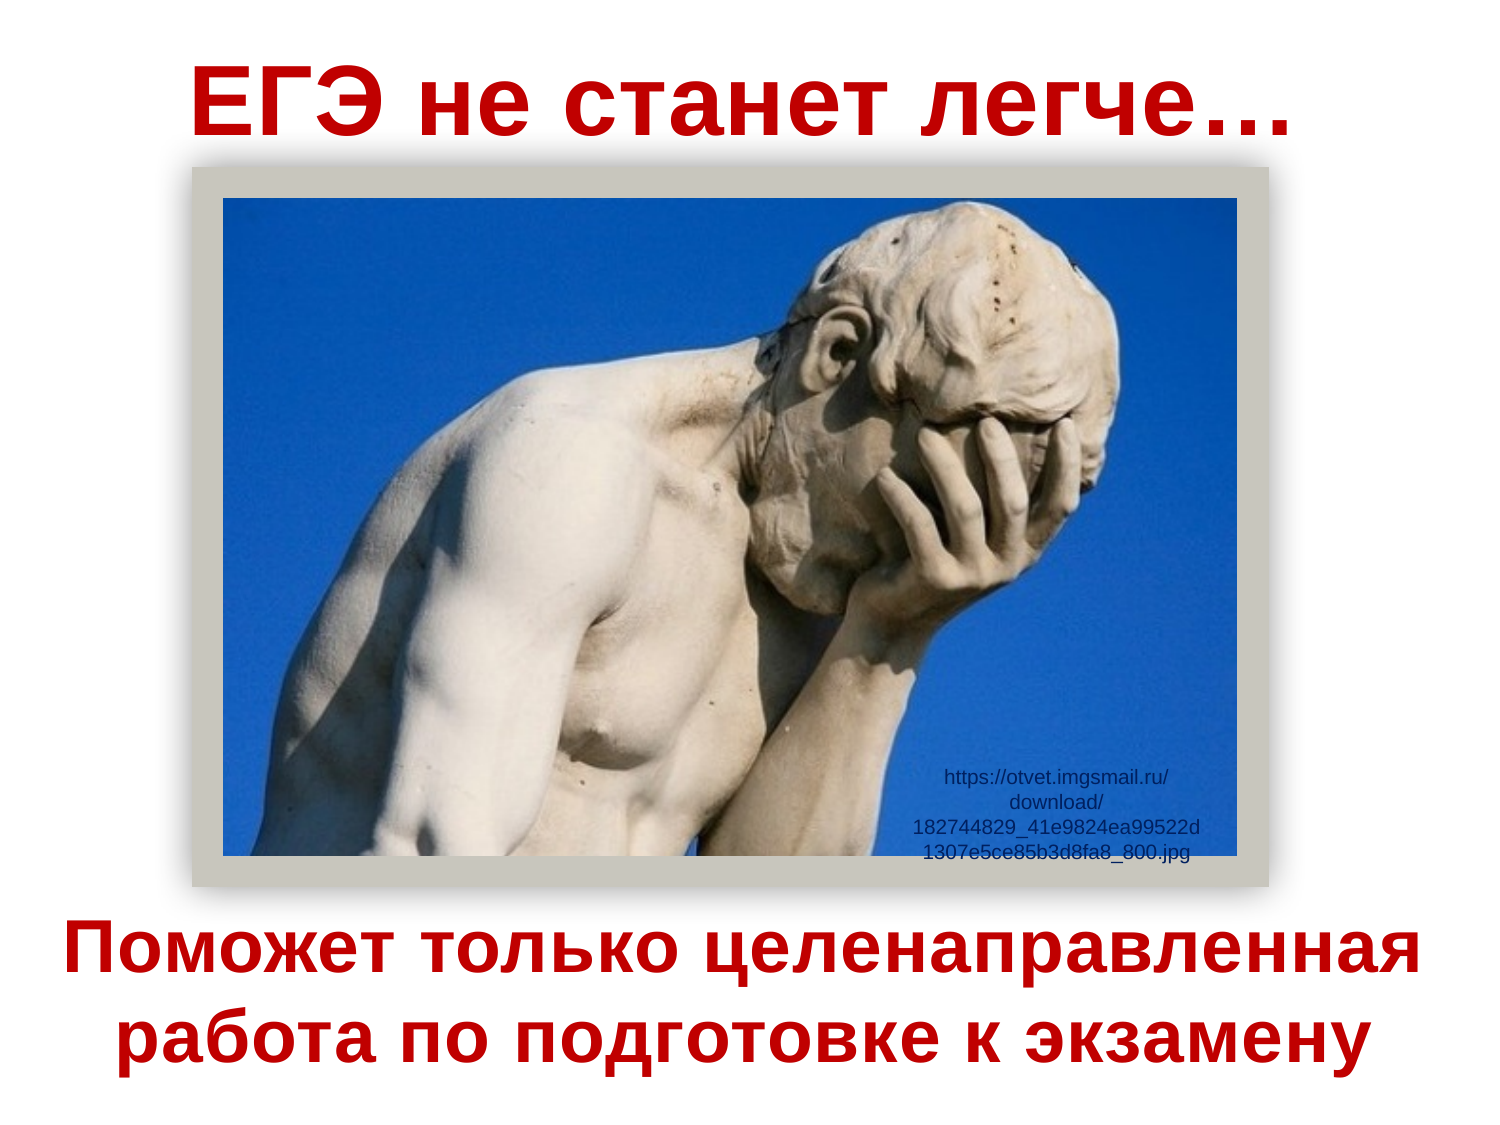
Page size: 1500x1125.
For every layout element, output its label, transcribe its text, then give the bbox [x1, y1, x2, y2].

text_box ЕГЭ не станет легче… [45, 28, 1444, 164]
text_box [222, 197, 1238, 857]
text_box Поможет только целенаправленная работа по подготовке к экзамену [45, 889, 1444, 1085]
